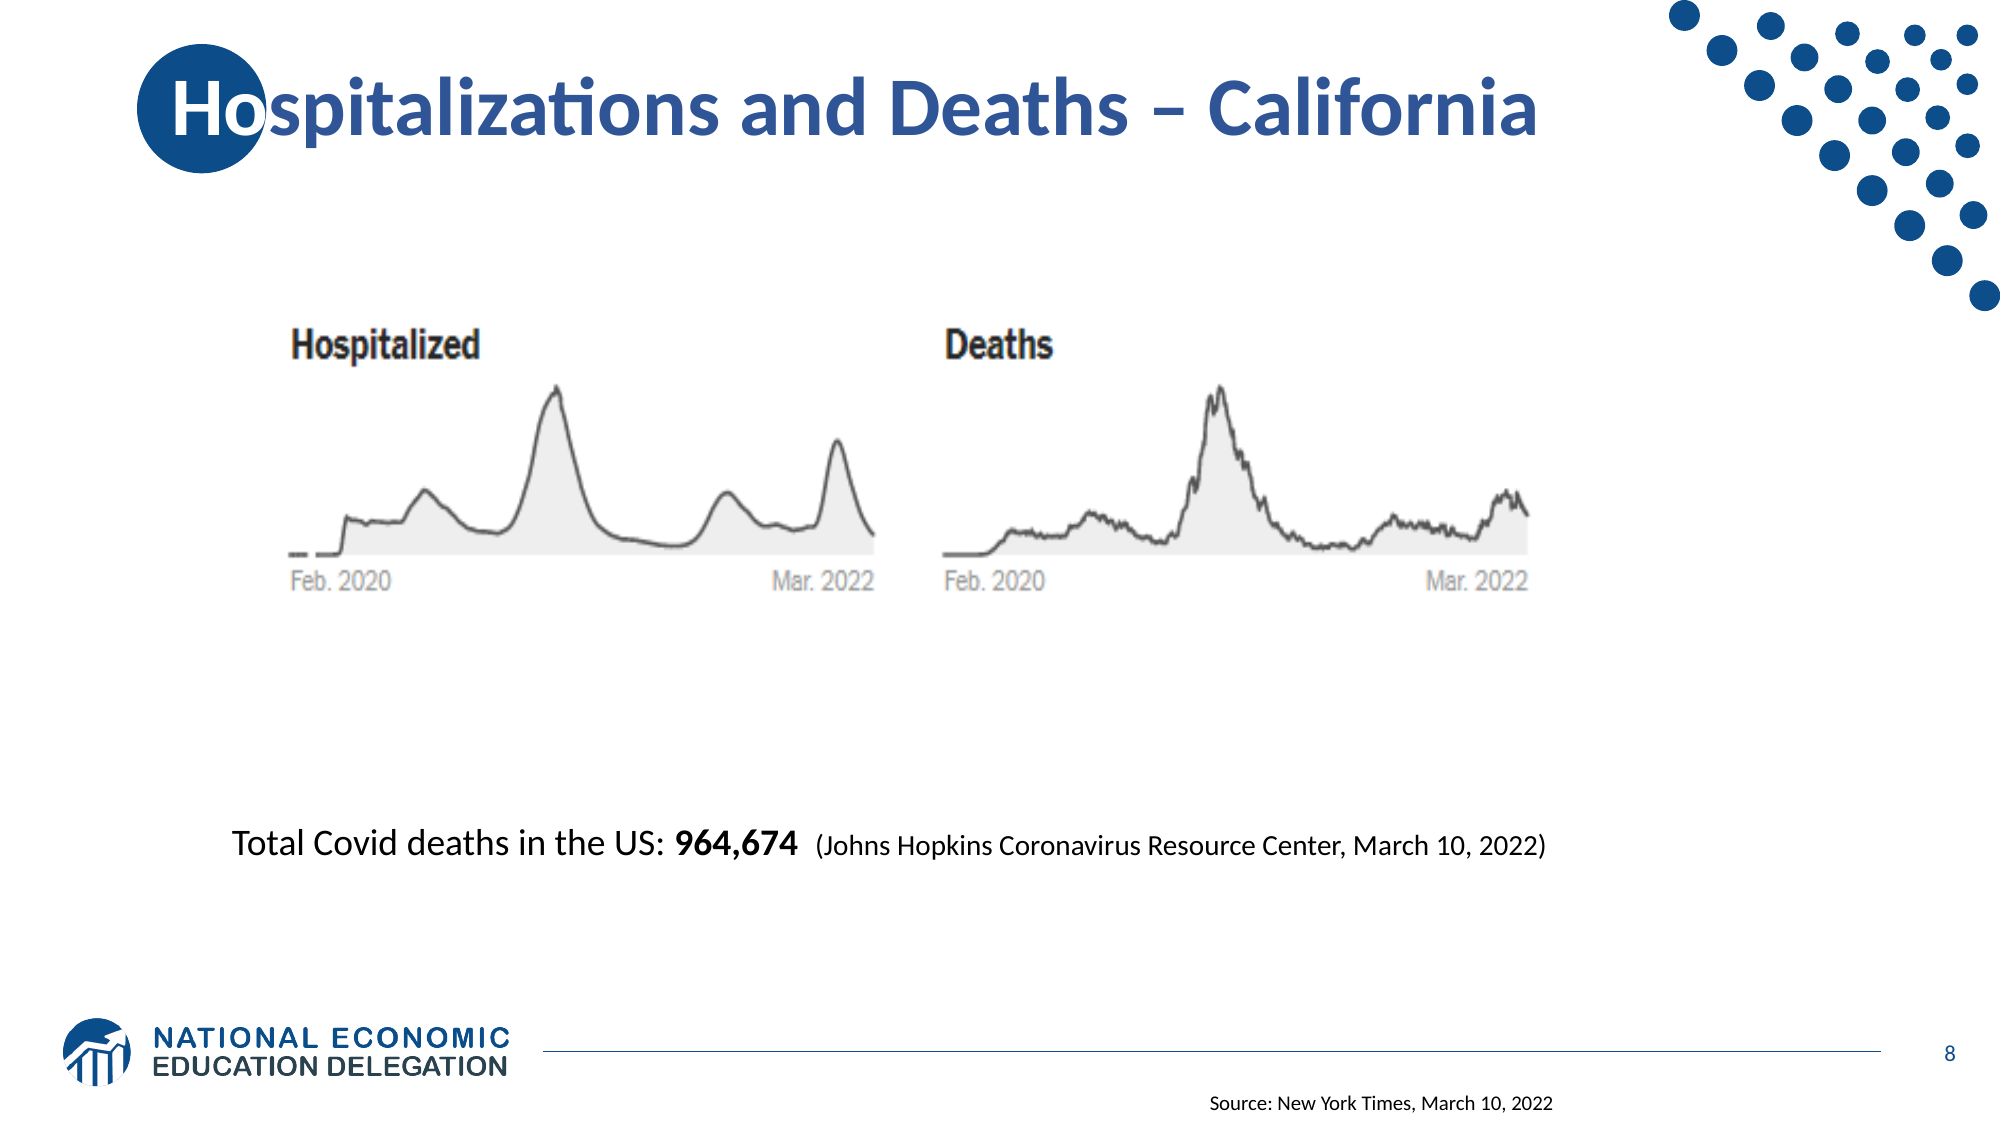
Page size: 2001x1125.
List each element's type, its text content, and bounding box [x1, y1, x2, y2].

title Hospitalizations and Deaths – California [137, 0, 1863, 218]
text_box Source: New York Times, March 10, 2022 [1195, 1081, 1569, 1122]
text_box Total Covid deaths in the US: 964,674 (Johns Hopkins Coronavirus Resource Center, March 10, 2022) [217, 810, 1563, 871]
slide_number 8 [1521, 1022, 1972, 1082]
picture [55, 1013, 520, 1091]
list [276, 291, 1571, 632]
